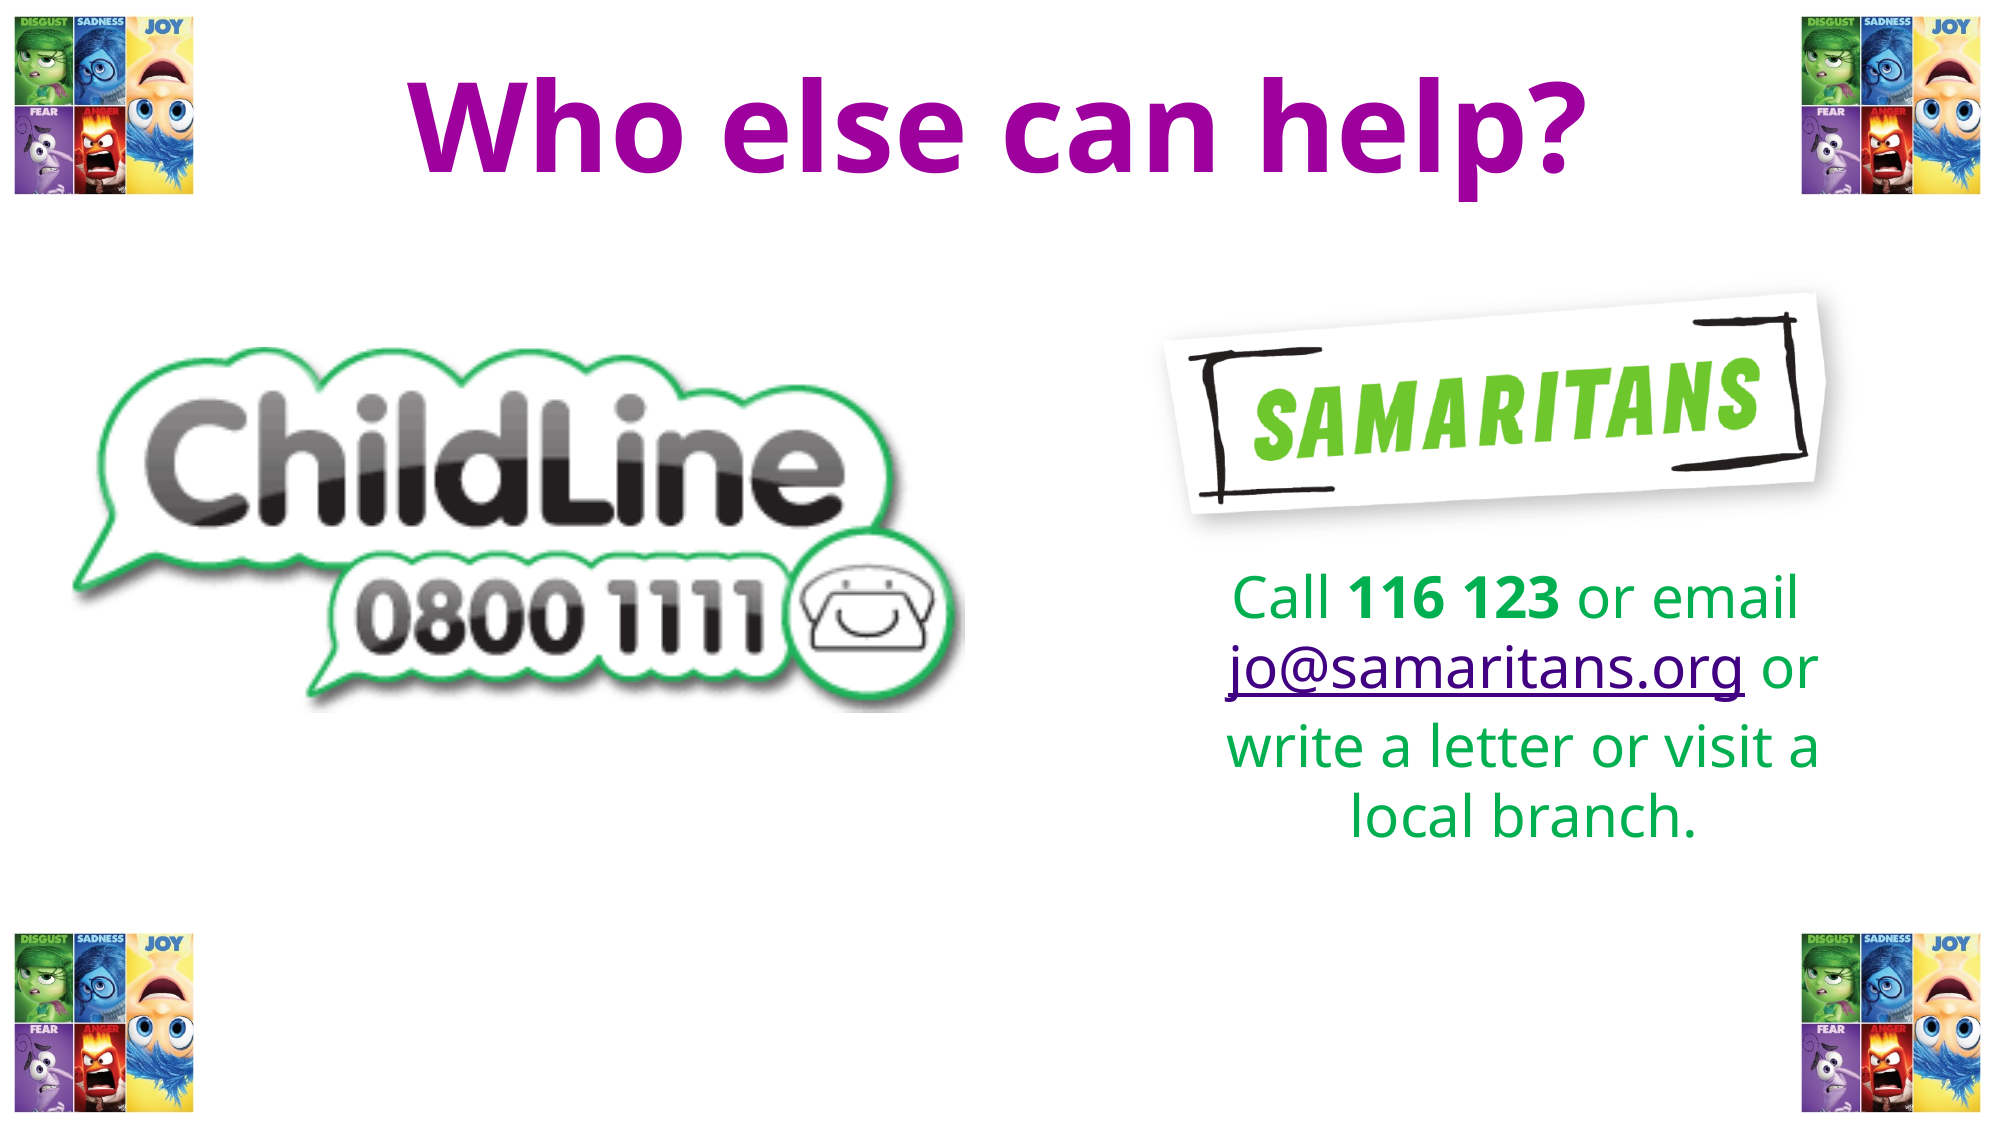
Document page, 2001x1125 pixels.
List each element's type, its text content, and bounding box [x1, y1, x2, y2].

text_box Call 116 123 or email jo@samaritans.org or write a letter or visit a local branch. [1194, 633, 1854, 902]
picture [71, 347, 965, 713]
picture [13, 15, 194, 195]
picture [13, 932, 194, 1113]
picture [1800, 932, 1981, 1113]
picture [1095, 15, 1981, 633]
text_box Who else can help? [262, 40, 1734, 206]
